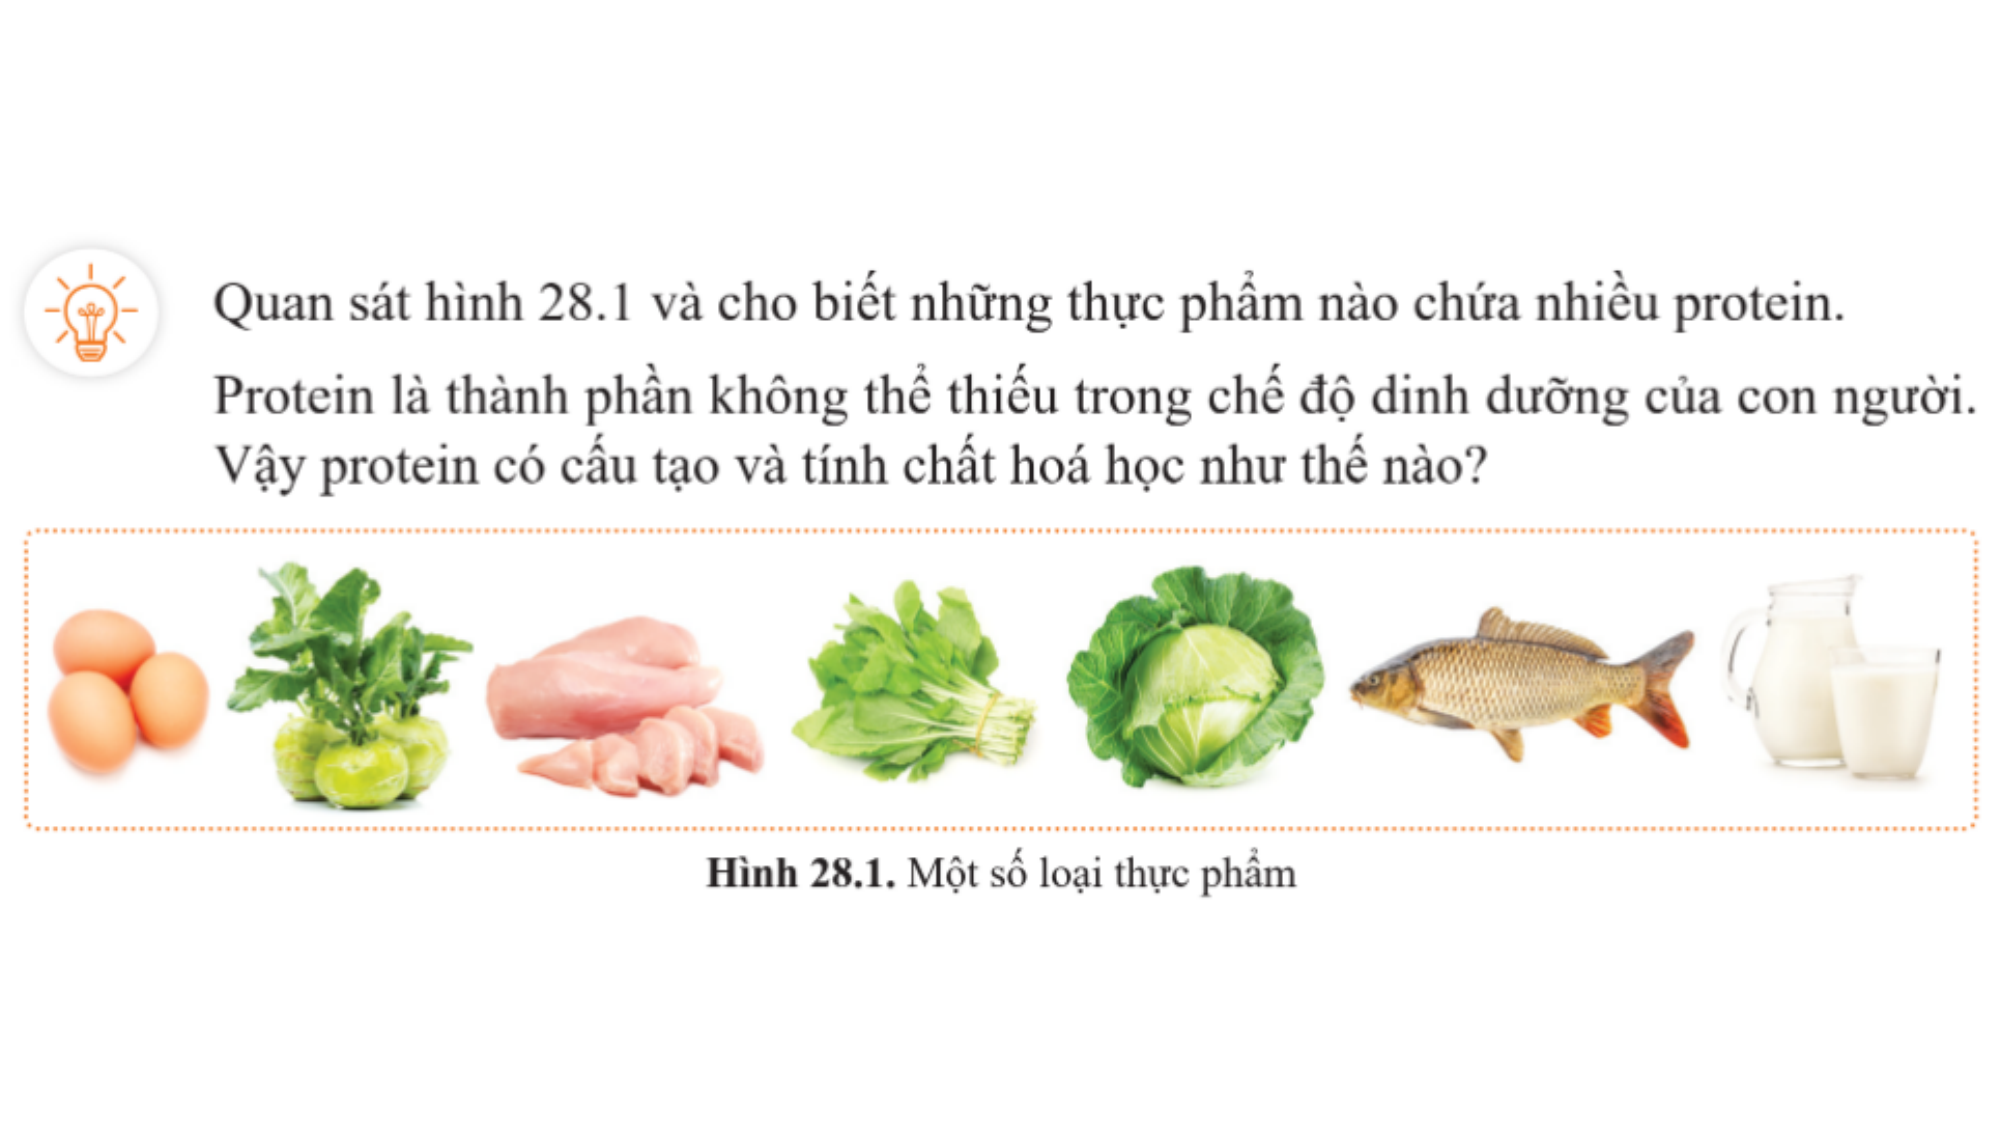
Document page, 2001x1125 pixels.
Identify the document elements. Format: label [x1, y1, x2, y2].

picture [0, 215, 2000, 909]
